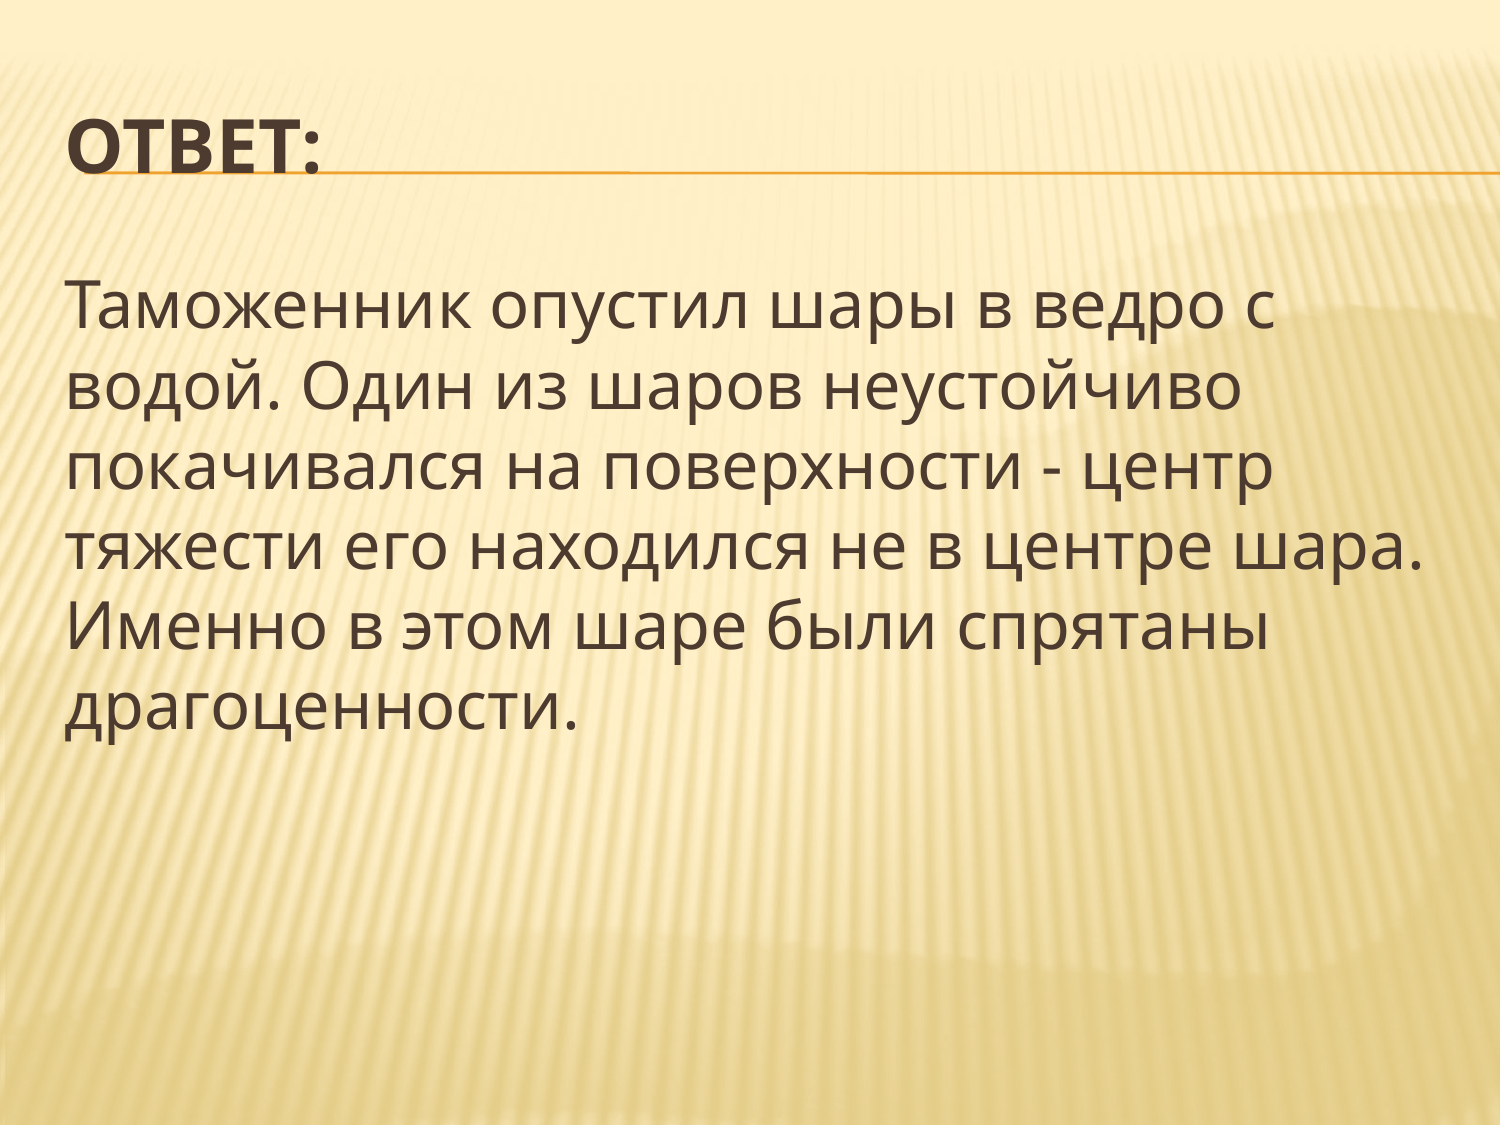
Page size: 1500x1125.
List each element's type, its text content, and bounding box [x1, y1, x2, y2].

title Ответ: [50, 75, 1475, 213]
list Таможенник опустил шары в ведро с водой. Один из шаров неустойчиво покачивался на поверхности - центр тяжести его находился не в центре шара. Именно в этом шаре были спрятаны драгоценности. [50, 254, 1475, 998]
